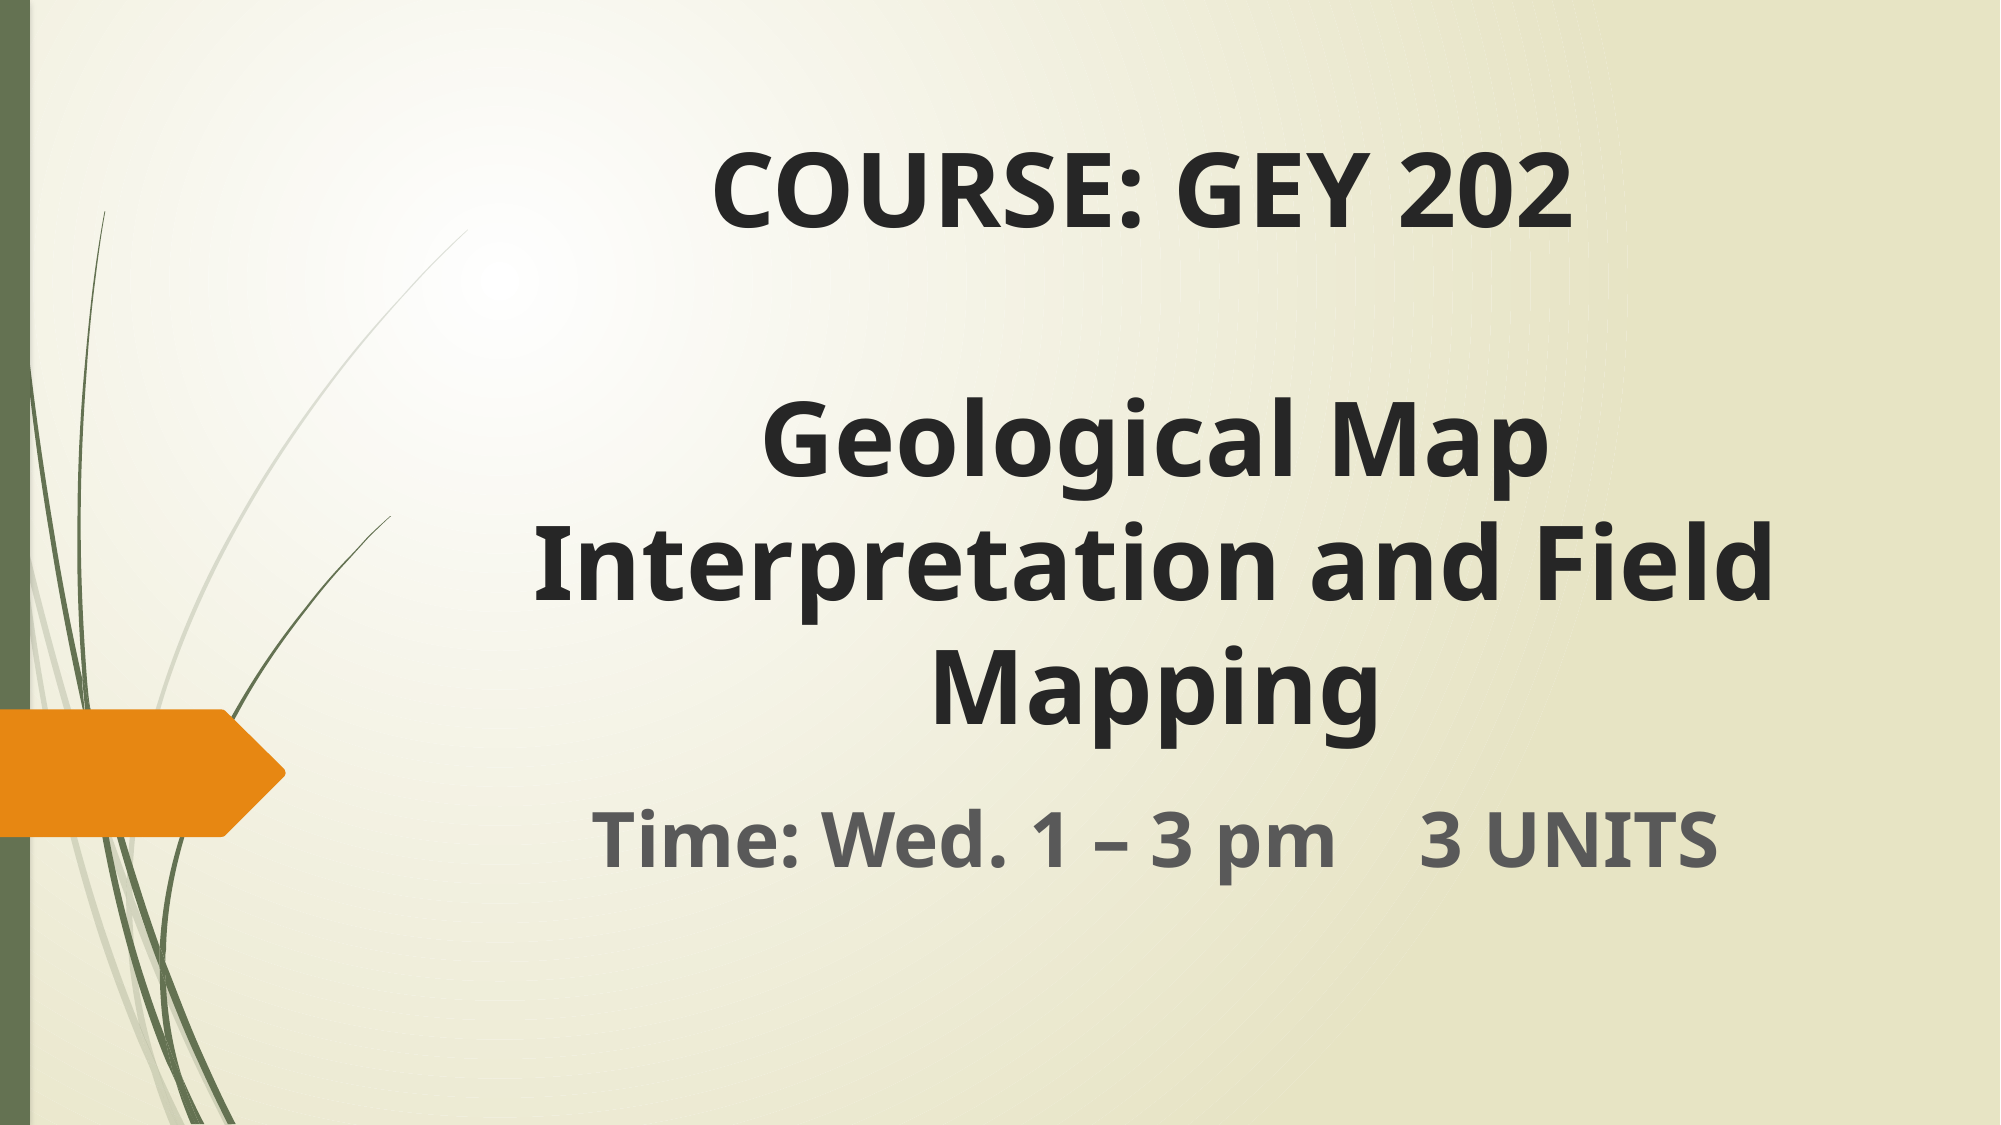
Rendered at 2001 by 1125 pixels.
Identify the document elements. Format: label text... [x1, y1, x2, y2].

title COURSE: GEY 202 Geological Map Interpretation and Field Mapping [424, 114, 1888, 783]
subtitle Time: Wed. 1 – 3 pm 3 UNITS [424, 783, 1888, 969]
